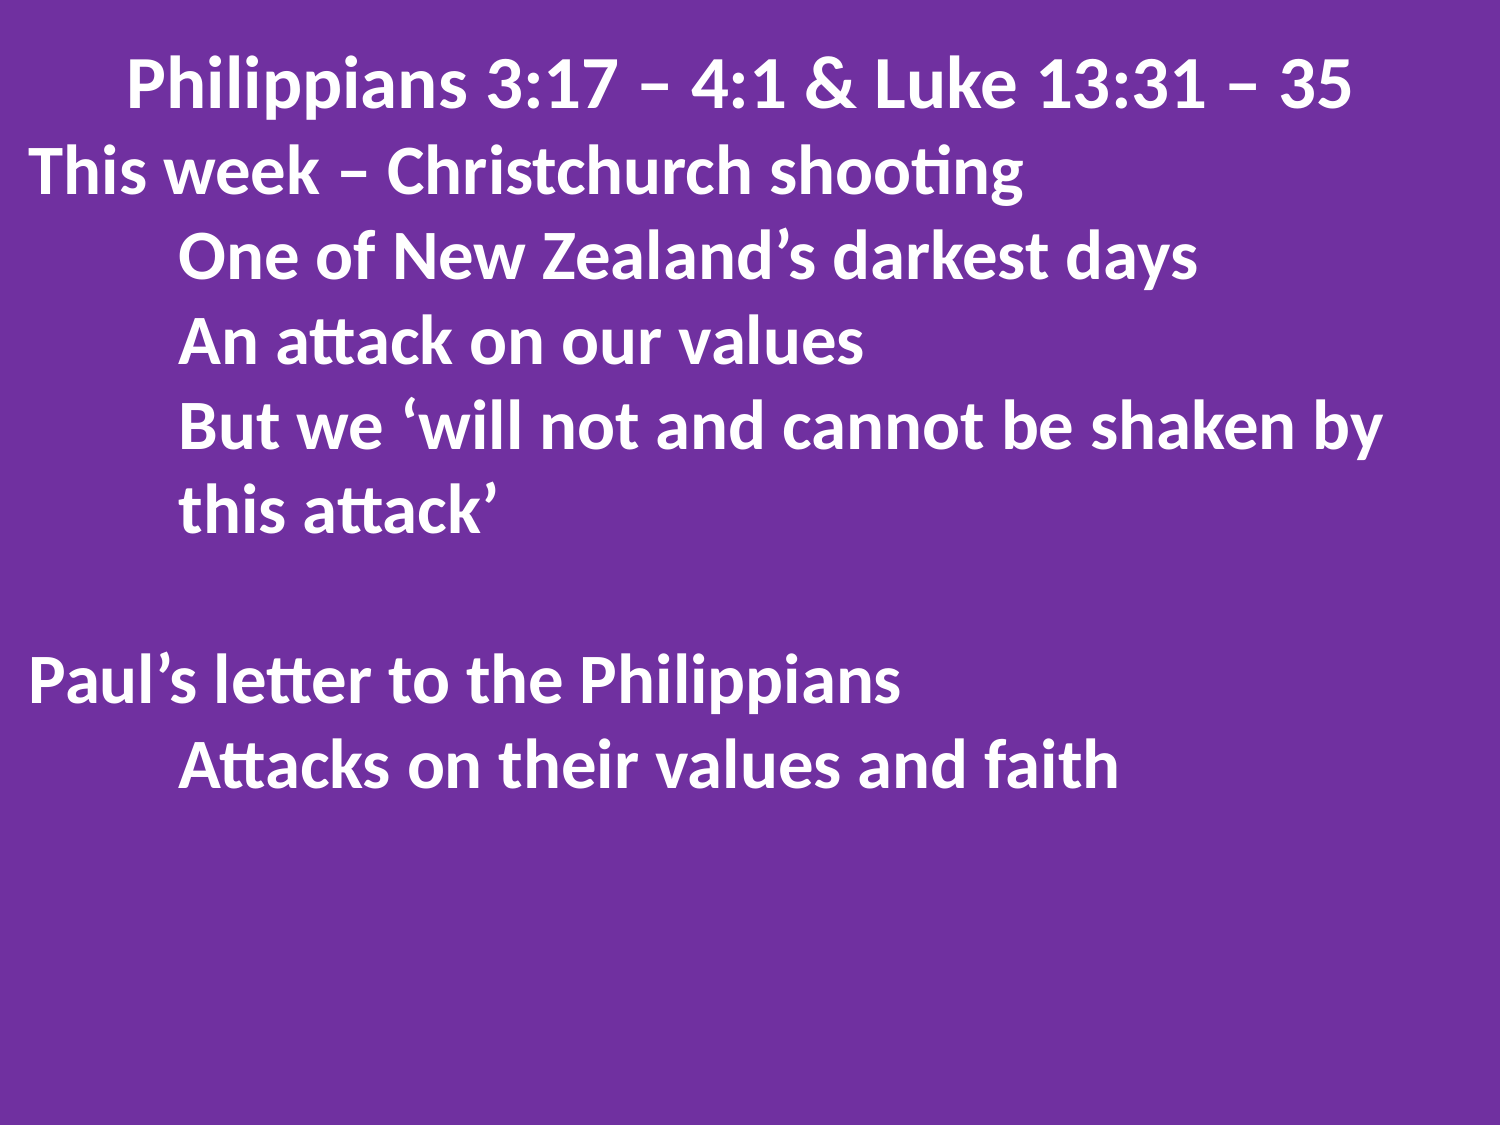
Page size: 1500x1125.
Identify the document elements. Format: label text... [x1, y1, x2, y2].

subtitle Philippians 3:17 – 4:1 & Luke 13:31 – 35 This week – Christchurch shooting One of New Zealand’s darkest days An attack on our values But we ‘will not and cannot be shaken by this attack’ Paul’s letter to the Philippians Attacks on their values and faith [13, 26, 1487, 1112]
